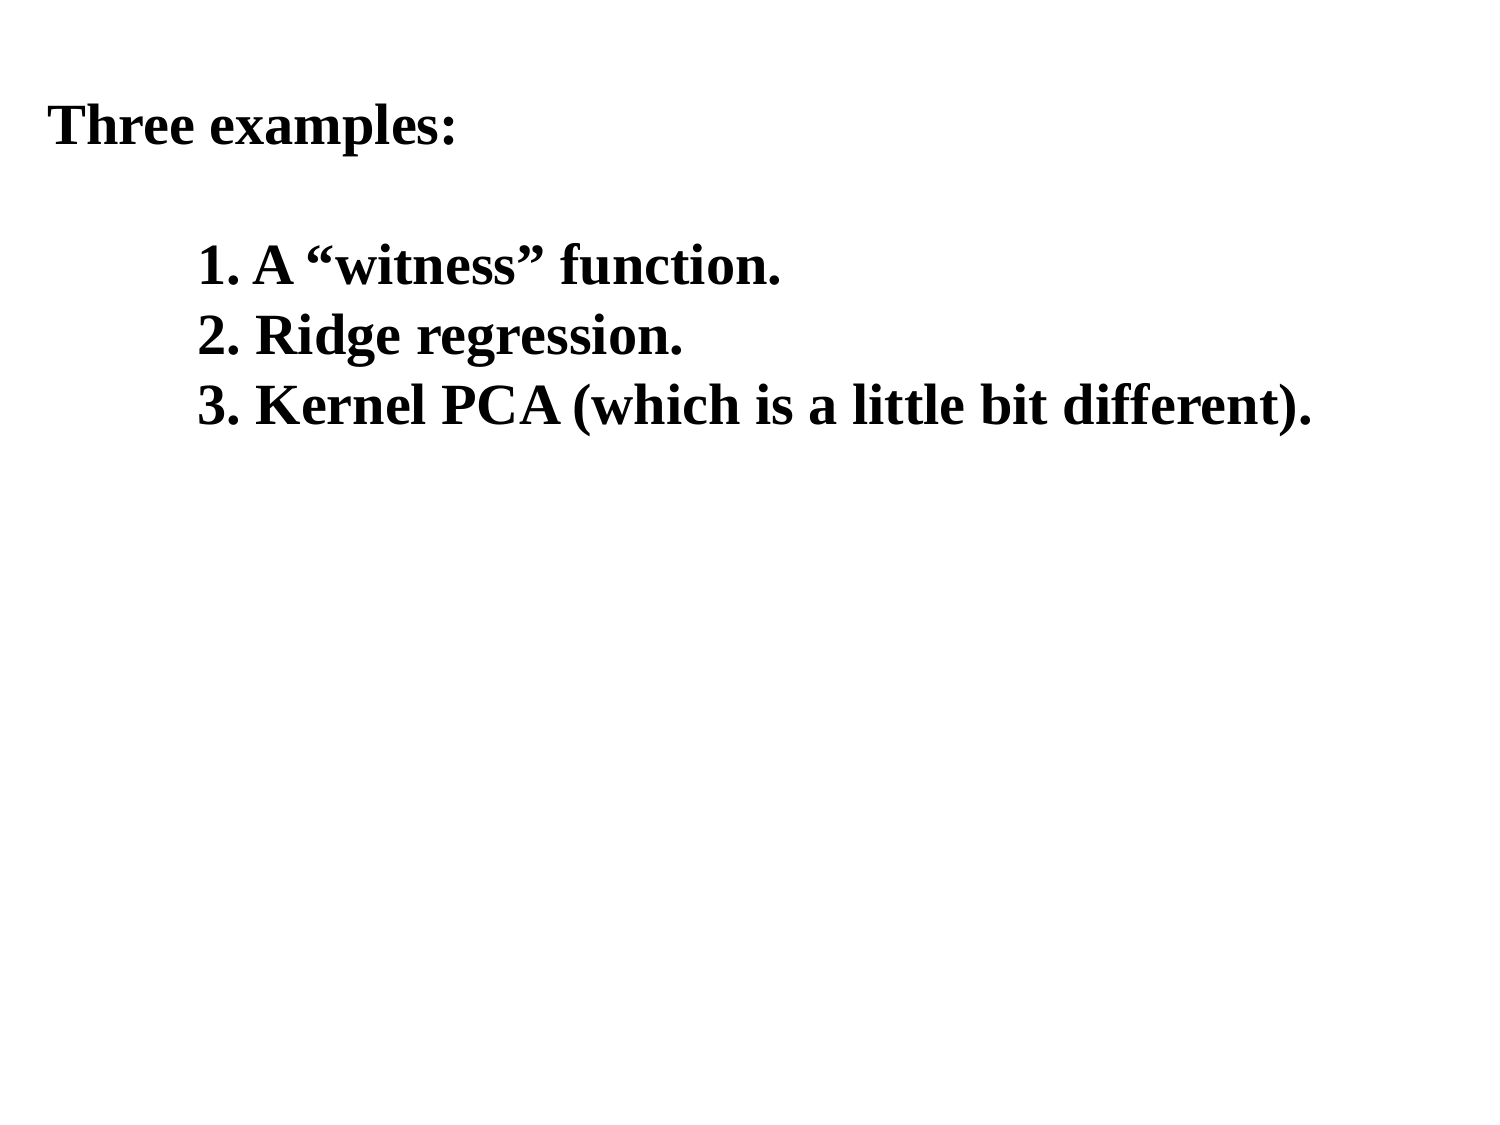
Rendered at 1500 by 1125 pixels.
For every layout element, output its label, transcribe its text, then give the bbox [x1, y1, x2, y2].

text_box Three examples: 1. A “witness” function. 2. Ridge regression. 3. Kernel PCA (which is a little bit different). [32, 78, 1477, 444]
